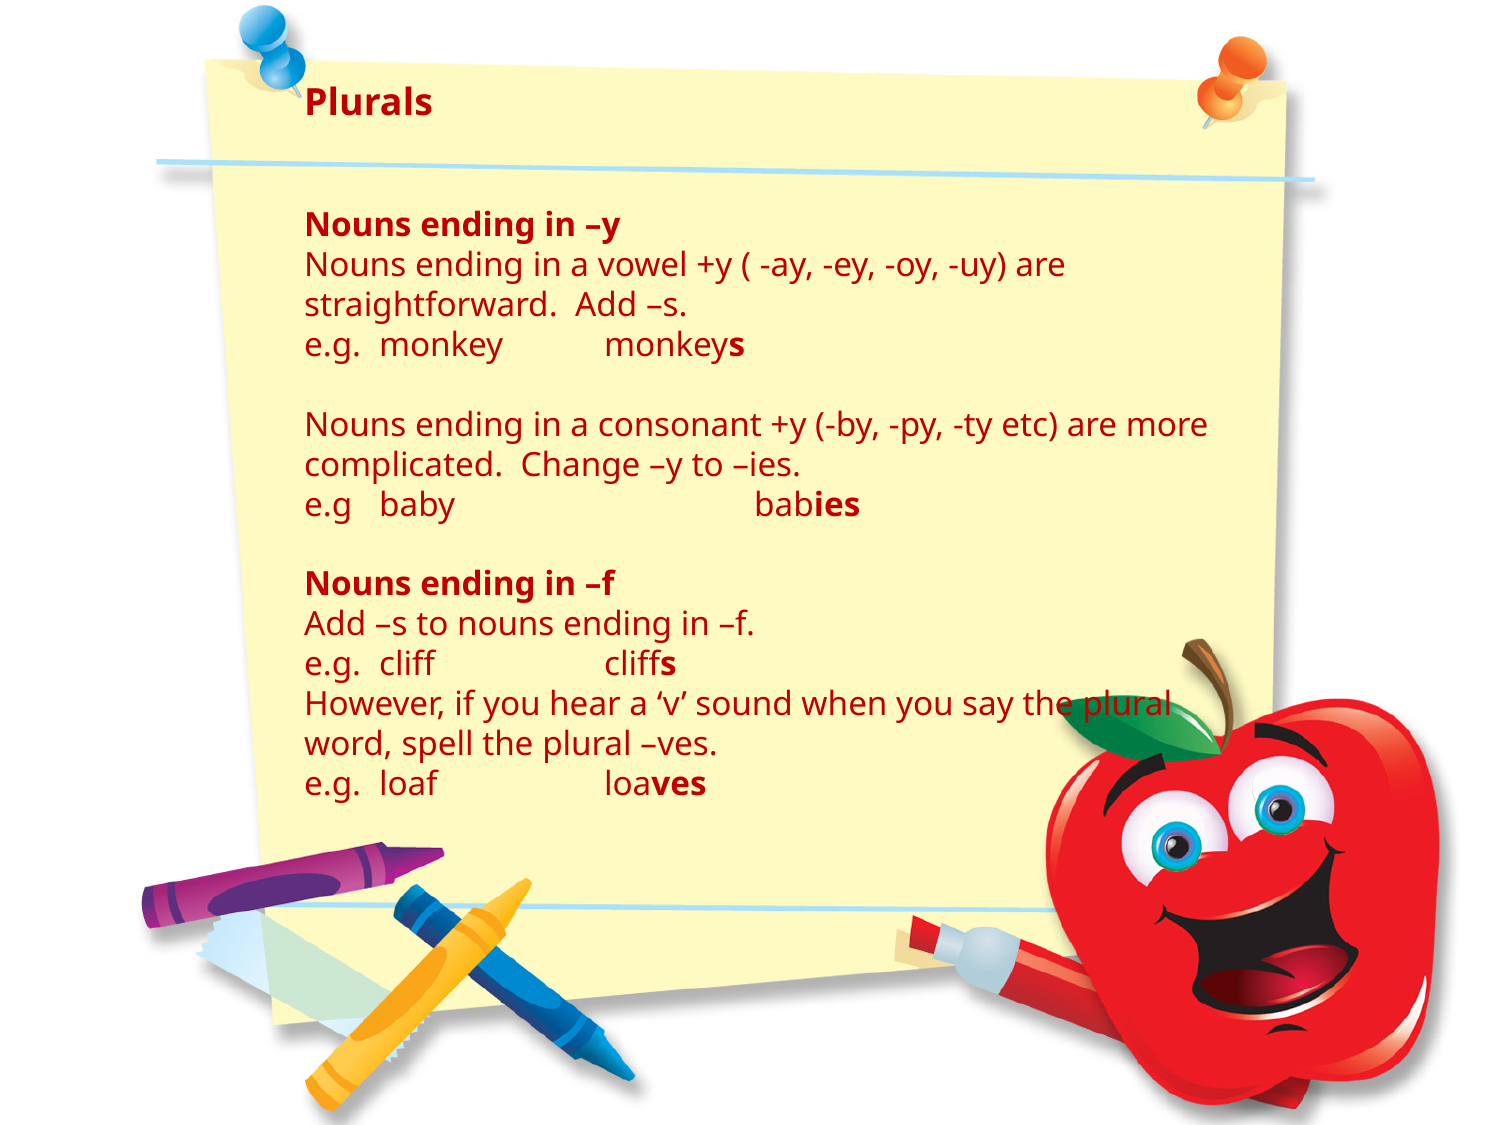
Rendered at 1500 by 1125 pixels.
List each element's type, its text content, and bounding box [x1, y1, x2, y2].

text_box Plurals Nouns ending in –y Nouns ending in a vowel +y ( -ay, -ey, -oy, -uy) are straightforward. Add –s. e.g. monkey monkeys Nouns ending in a consonant +y (-by, -py, -ty etc) are more complicated. Change –y to –ies. e.g baby babies Nouns ending in –f Add –s to nouns ending in –f. e.g. cliff cliffs However, if you hear a ‘v’ sound when you say the plural word, spell the plural –ves. e.g. loaf loaves [289, 70, 1235, 850]
picture [0, 0, 1500, 1125]
